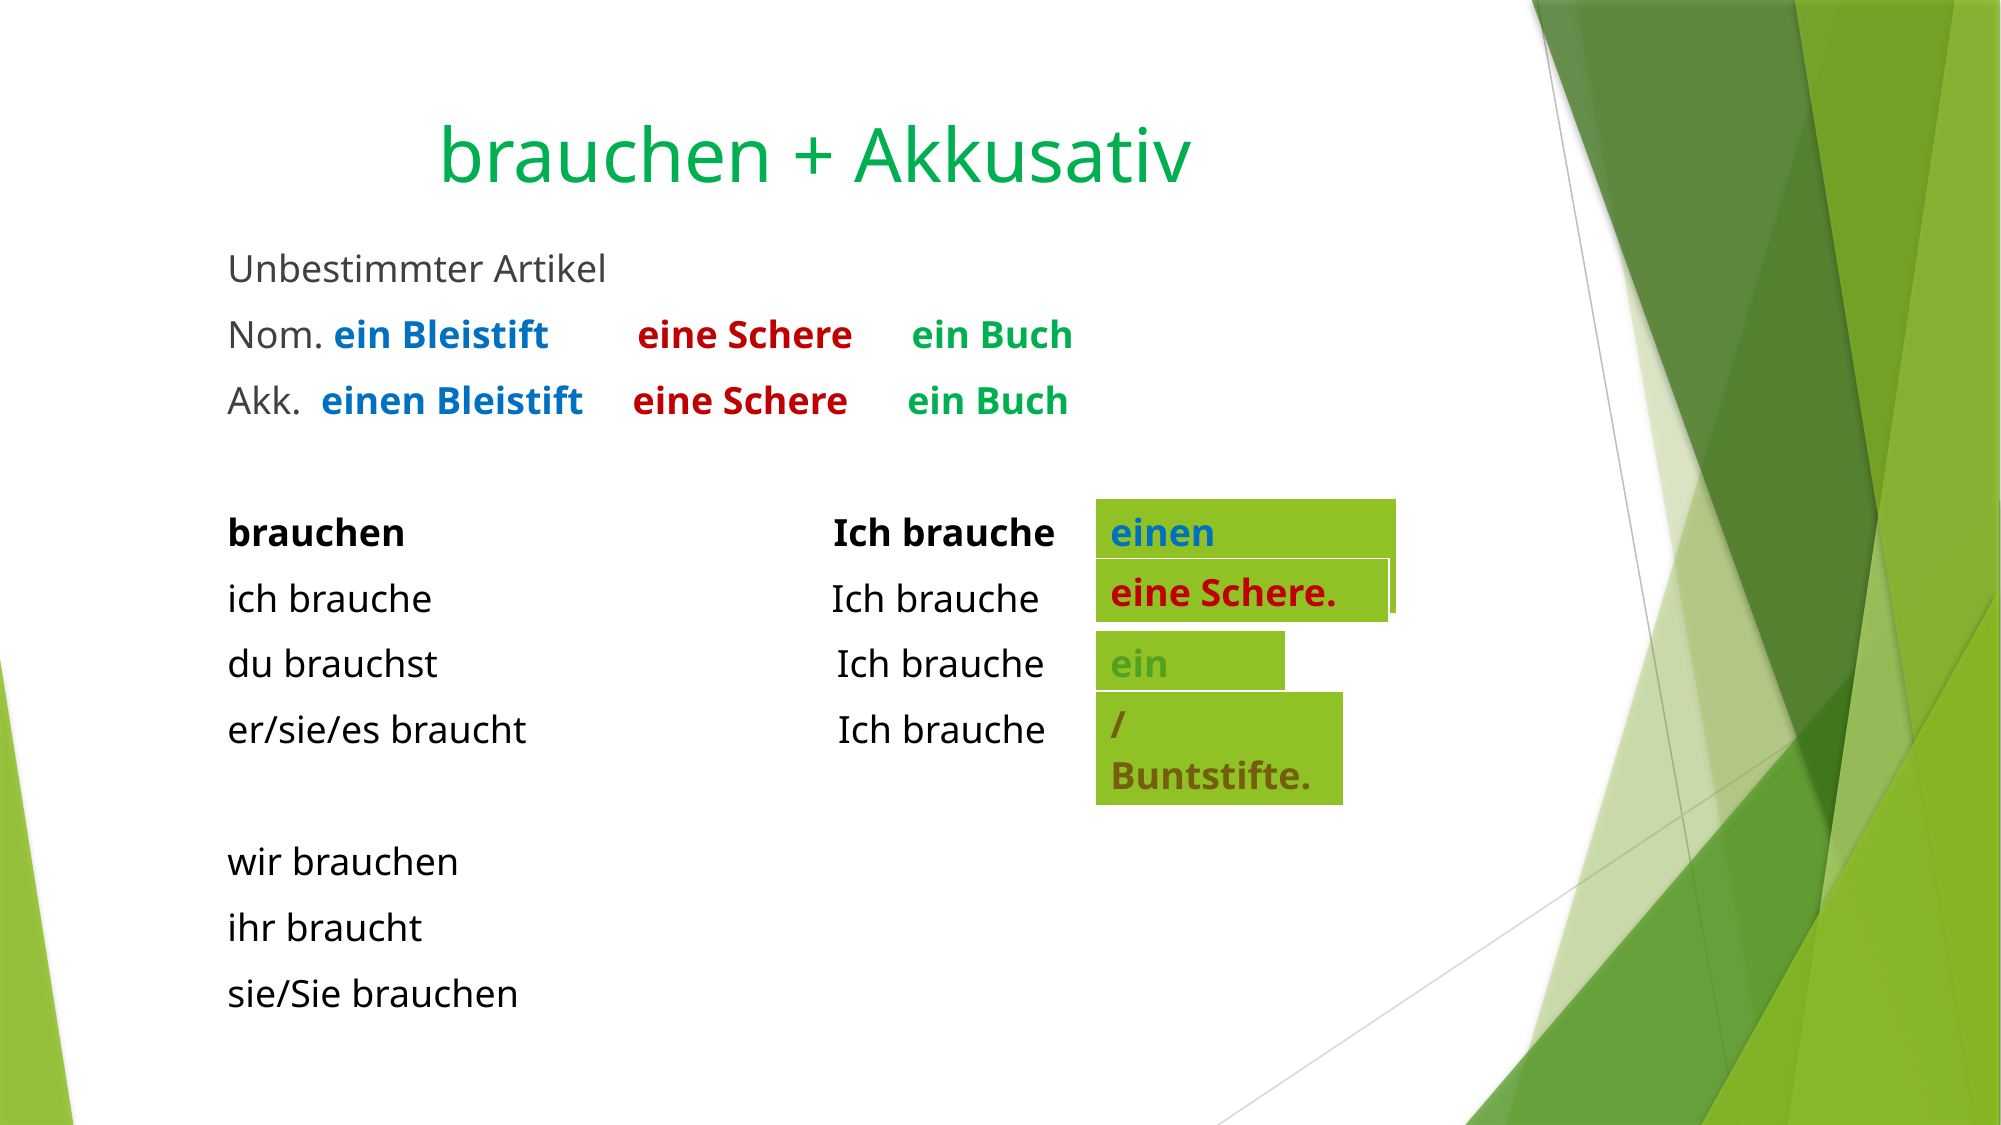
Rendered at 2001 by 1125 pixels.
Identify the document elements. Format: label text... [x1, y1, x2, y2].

table_header / Buntstifte. [1096, 692, 1343, 805]
title brauchen + Akkusativ [111, 99, 1522, 317]
table_header ein Buch [1096, 631, 1285, 690]
list Unbestimmter Artikel Nom. ein Bleistift eine Schere ein Buch Akk. einen Bleistift eine Schere ein Buch brauchen Ich brauche ich brauche Ich brauche du brauchst Ich brauche er/sie/es braucht Ich brauche wir brauchen ihr braucht sie/Sie brauchen [212, 237, 1788, 1065]
table_header eine Schere. [1096, 559, 1388, 622]
table_header einen Bleistift. [1096, 499, 1396, 613]
